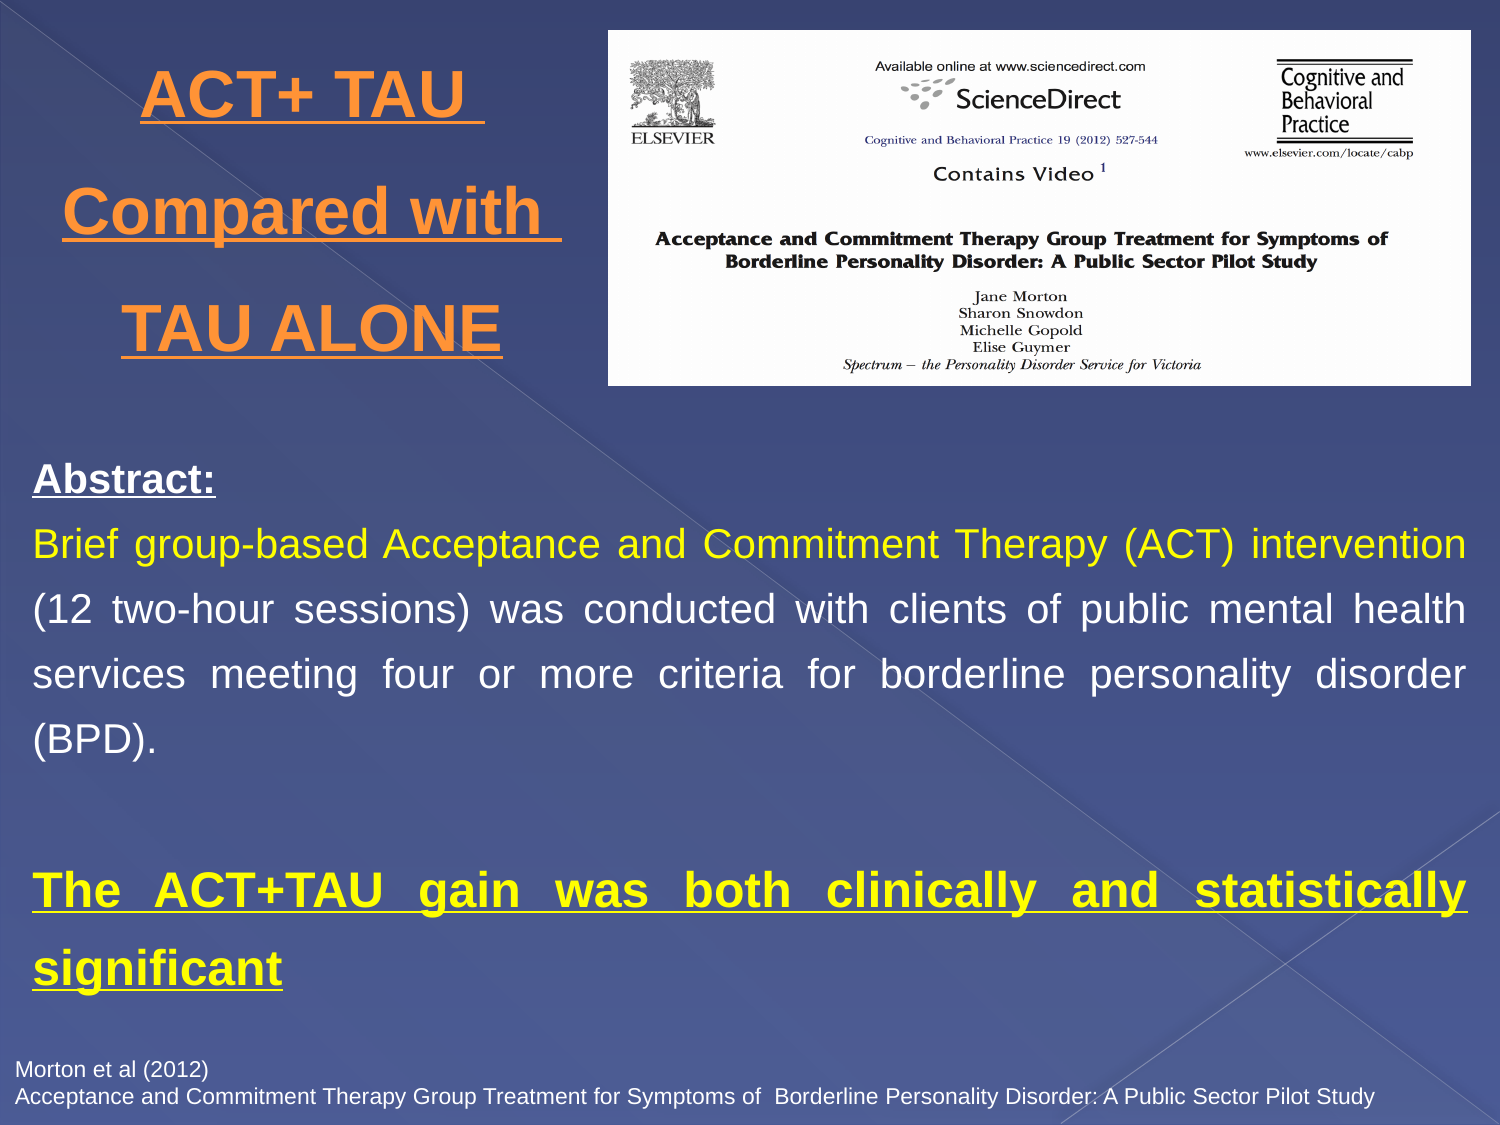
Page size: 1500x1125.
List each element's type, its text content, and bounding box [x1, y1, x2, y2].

picture [607, 30, 1471, 386]
text_box Morton et al (2012) Acceptance and Commitment Therapy Group Treatment for Symptoms of Borderline Personality Disorder: A Public Sector Pilot Study [0, 1046, 1500, 1125]
text_box Abstract: Brief group-based Acceptance and Commitment Therapy (ACT) intervention (12 two-hour sessions) was conducted with clients of public mental health services meeting four or more criteria for borderline personality disorder (BPD). The ACT+TAU gain was both clinically and statistically significant [17, 444, 1483, 1046]
text_box ACT+ TAU Compared with TAU ALONE [17, 19, 597, 373]
